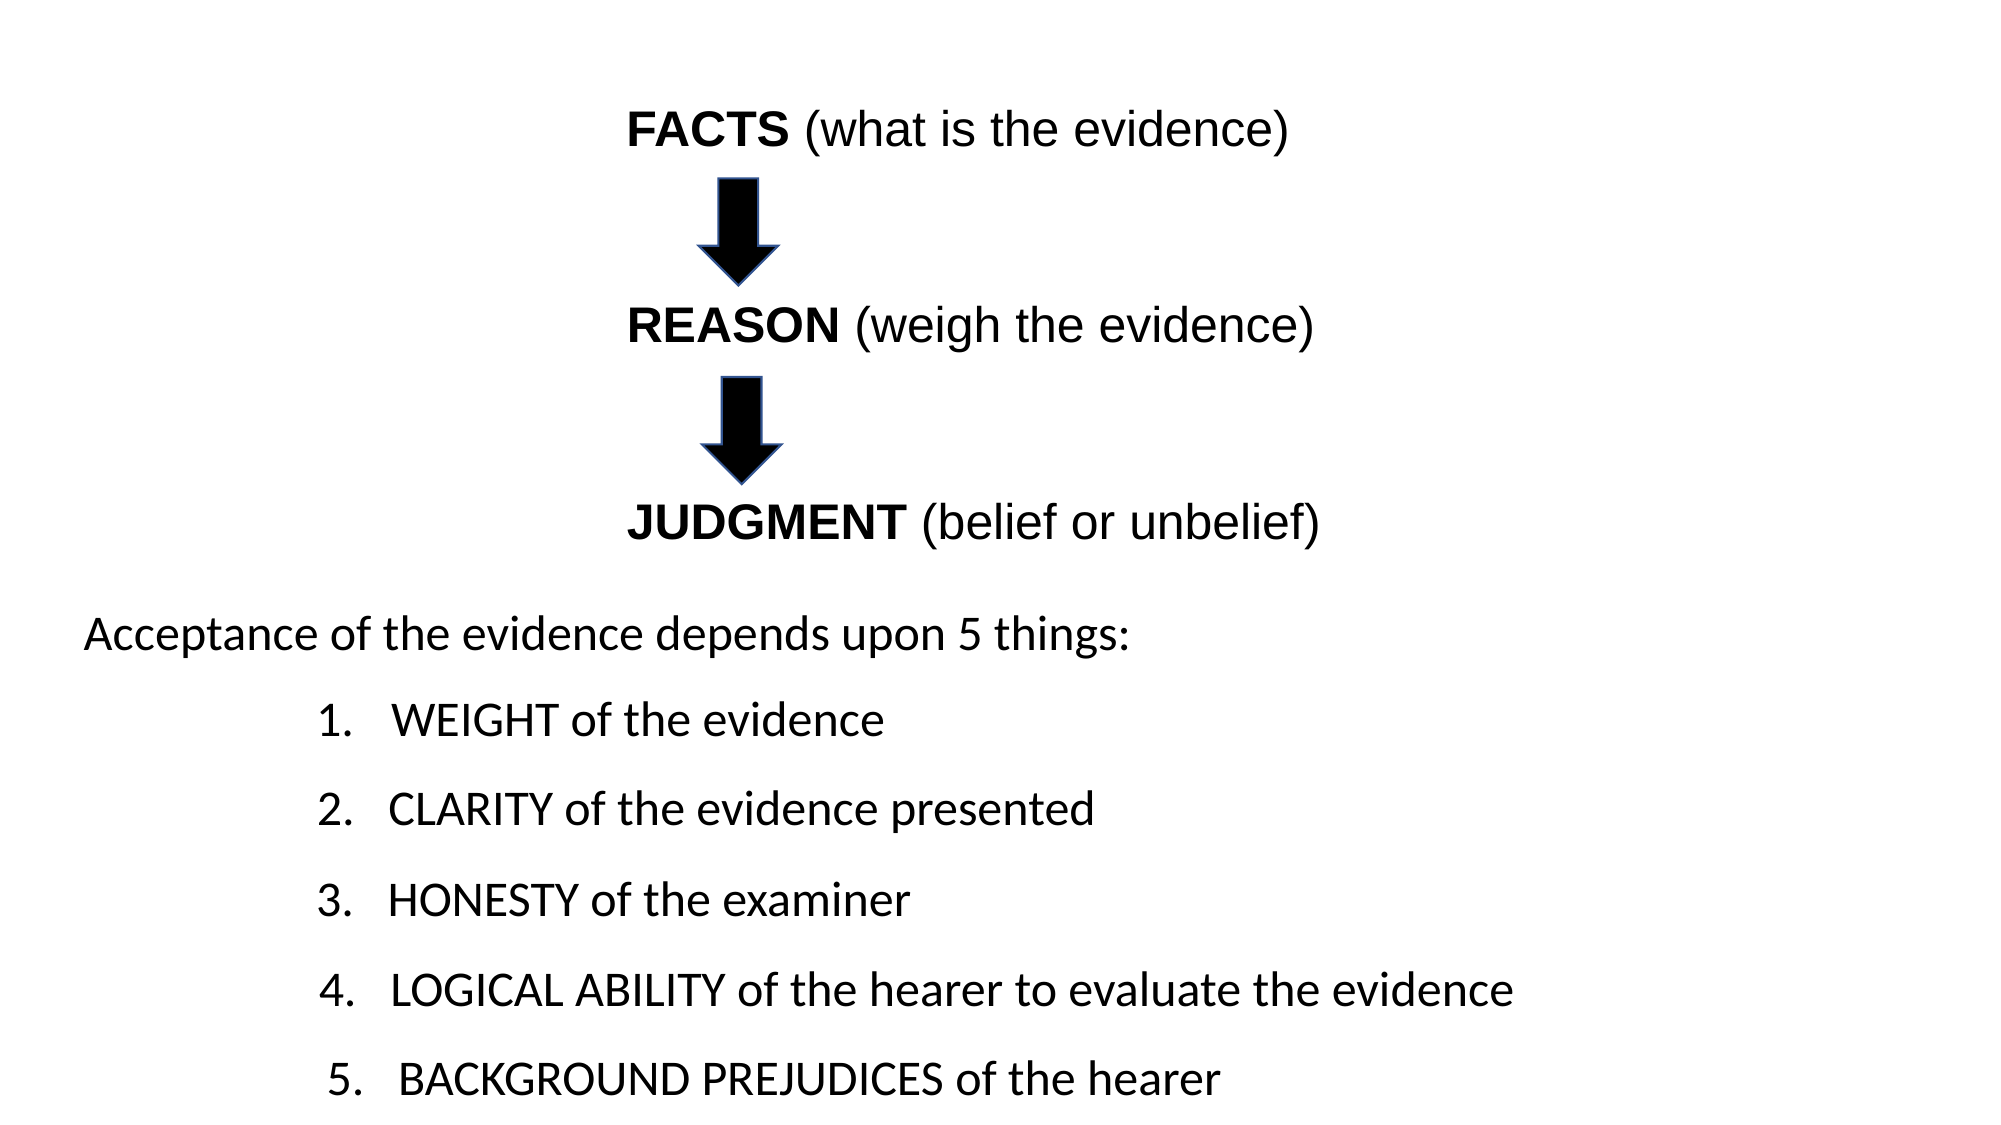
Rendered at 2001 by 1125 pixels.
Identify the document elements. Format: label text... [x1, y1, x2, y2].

text_box 4. LOGICAL ABILITY of the hearer to evaluate the evidence [304, 948, 1530, 1024]
text_box 3. HONESTY of the examiner [301, 859, 927, 935]
text_box WEIGHT of the evidence [301, 678, 901, 754]
text_box Acceptance of the evidence depends upon 5 things: [68, 593, 1147, 669]
text_box FACTS (what is the evidence) [611, 88, 1306, 164]
text_box [699, 375, 784, 486]
text_box [696, 177, 781, 287]
text_box REASON (weigh the evidence) [612, 285, 1331, 361]
text_box 2. CLARITY of the evidence presented [302, 768, 1112, 844]
text_box JUDGMENT (belief or unbelief) [612, 482, 1337, 557]
text_box 5. BACKGROUND PREJUDICES of the hearer [311, 1037, 1237, 1113]
